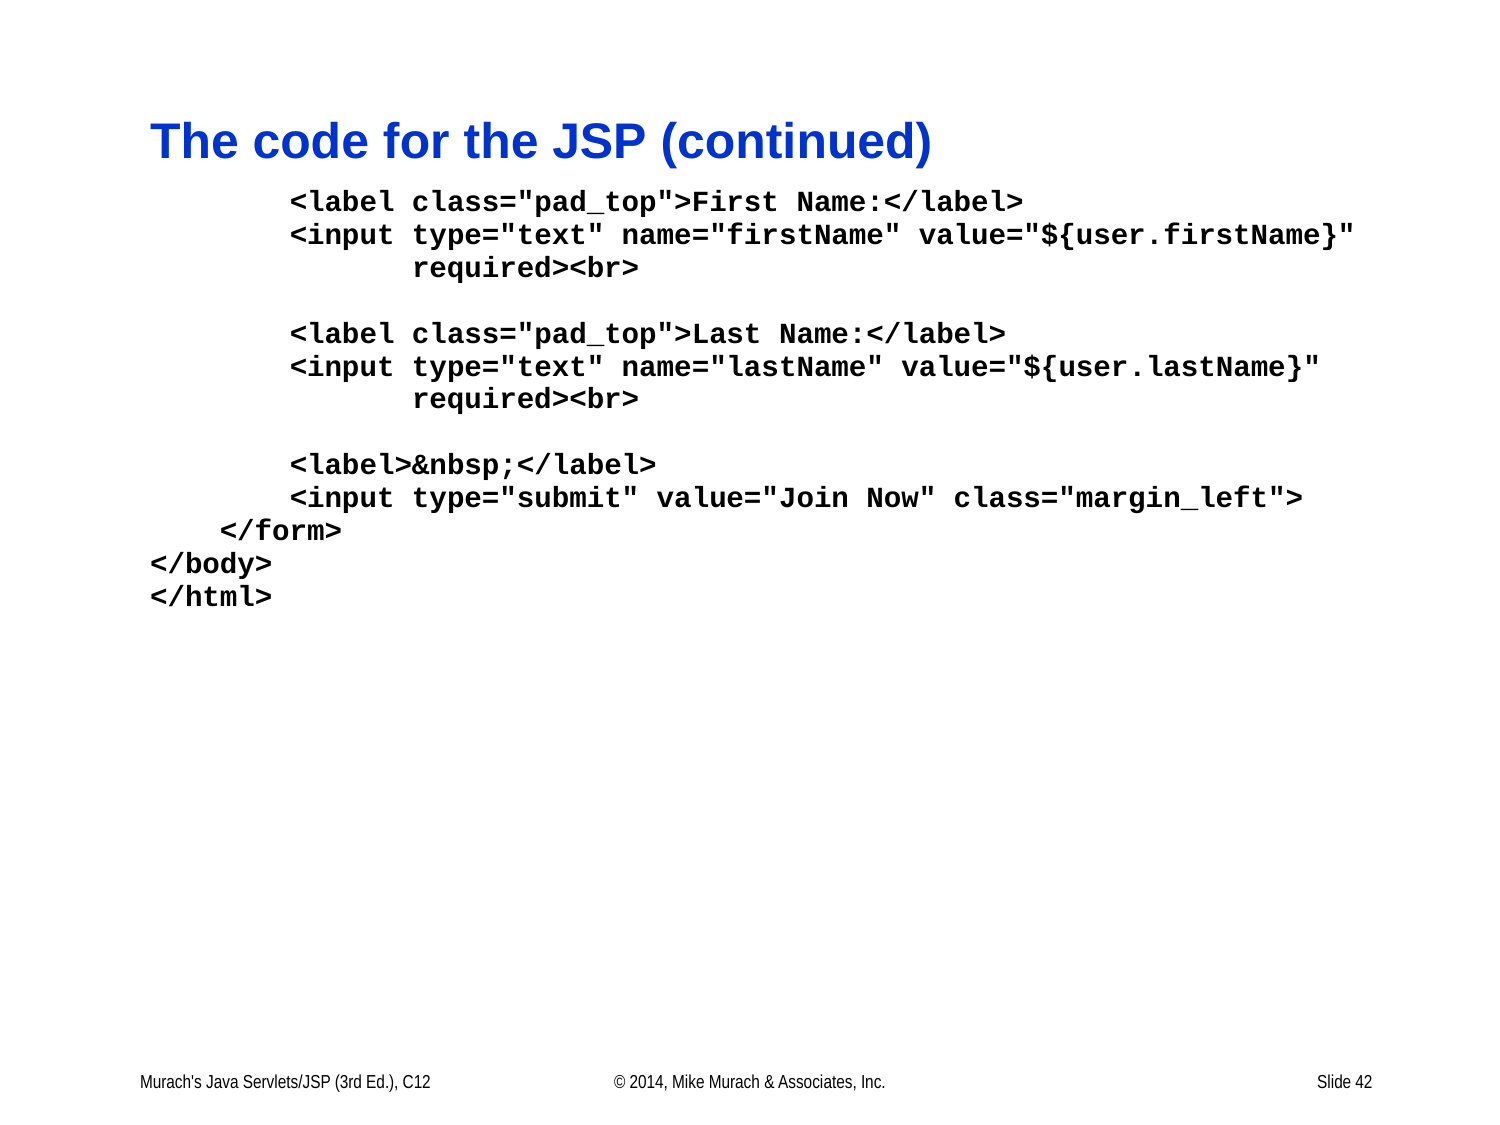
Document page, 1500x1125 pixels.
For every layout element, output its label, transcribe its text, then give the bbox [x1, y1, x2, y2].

slide_number Murach's Java Servlets/JSP (3rd Ed.), C12 [125, 1025, 450, 1100]
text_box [149, 187, 1398, 631]
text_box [149, 112, 1348, 186]
footer © 2014, Mike Murach & Associates, Inc. [474, 1025, 1025, 1100]
slide_number Slide 42 [1074, 1025, 1388, 1100]
